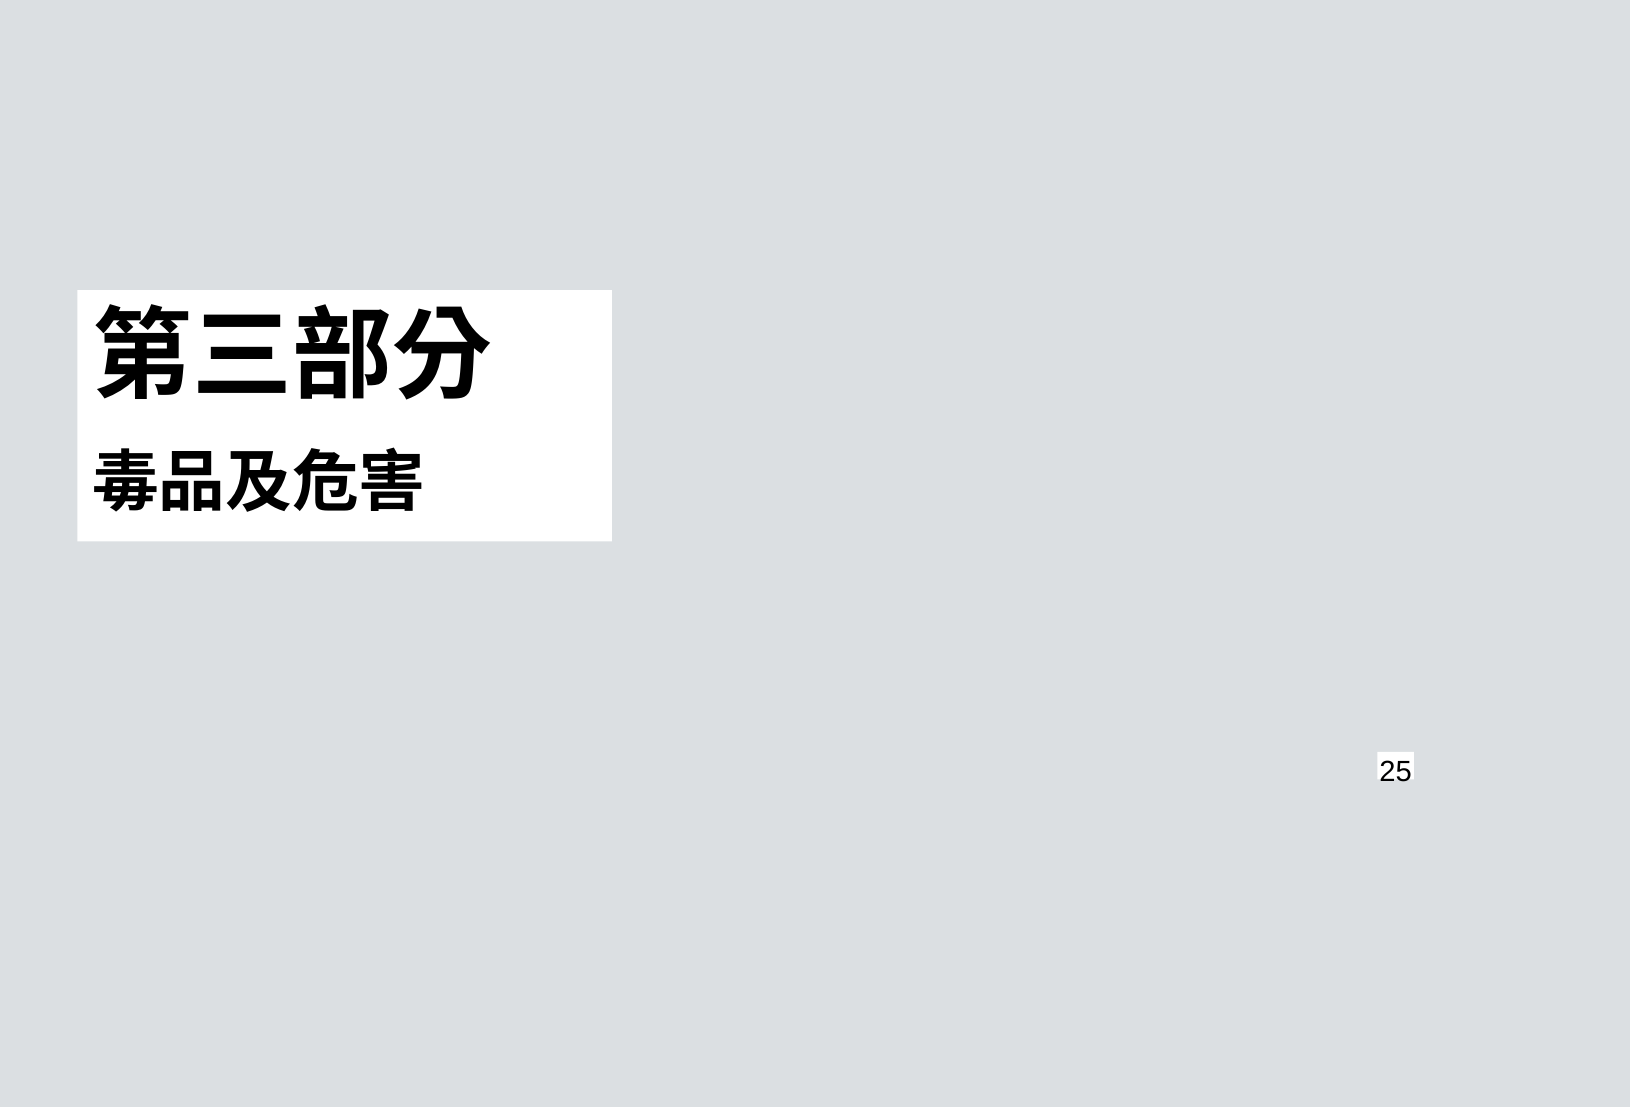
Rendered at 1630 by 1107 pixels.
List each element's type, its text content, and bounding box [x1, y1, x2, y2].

text_box 25 [1377, 751, 1414, 780]
text_box 第三部分 毒品及危害 [77, 290, 612, 542]
